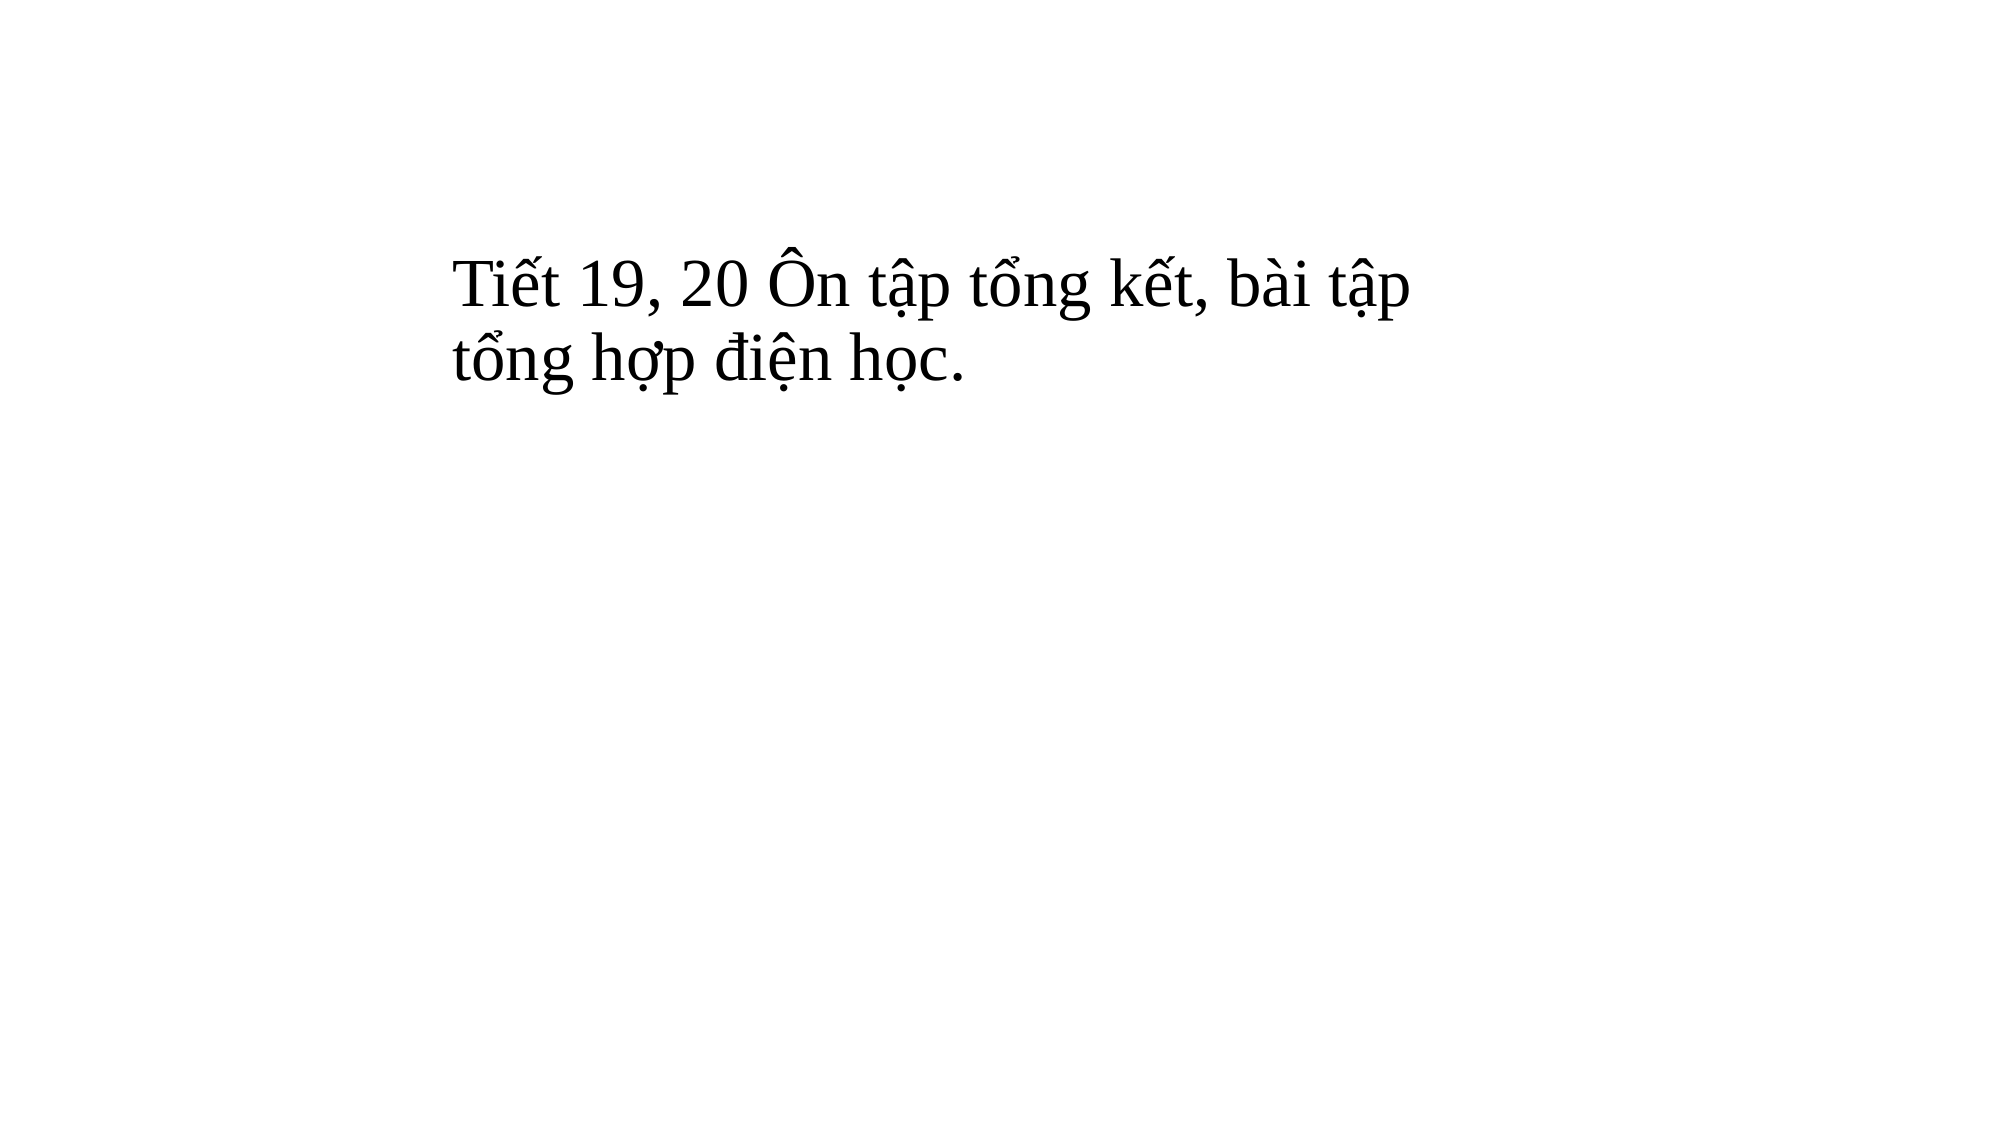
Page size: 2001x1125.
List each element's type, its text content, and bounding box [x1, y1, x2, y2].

title Tiết 19, 20 Ôn tập tổng kết, bài tập tổng hợp điện học. [437, 240, 1563, 403]
